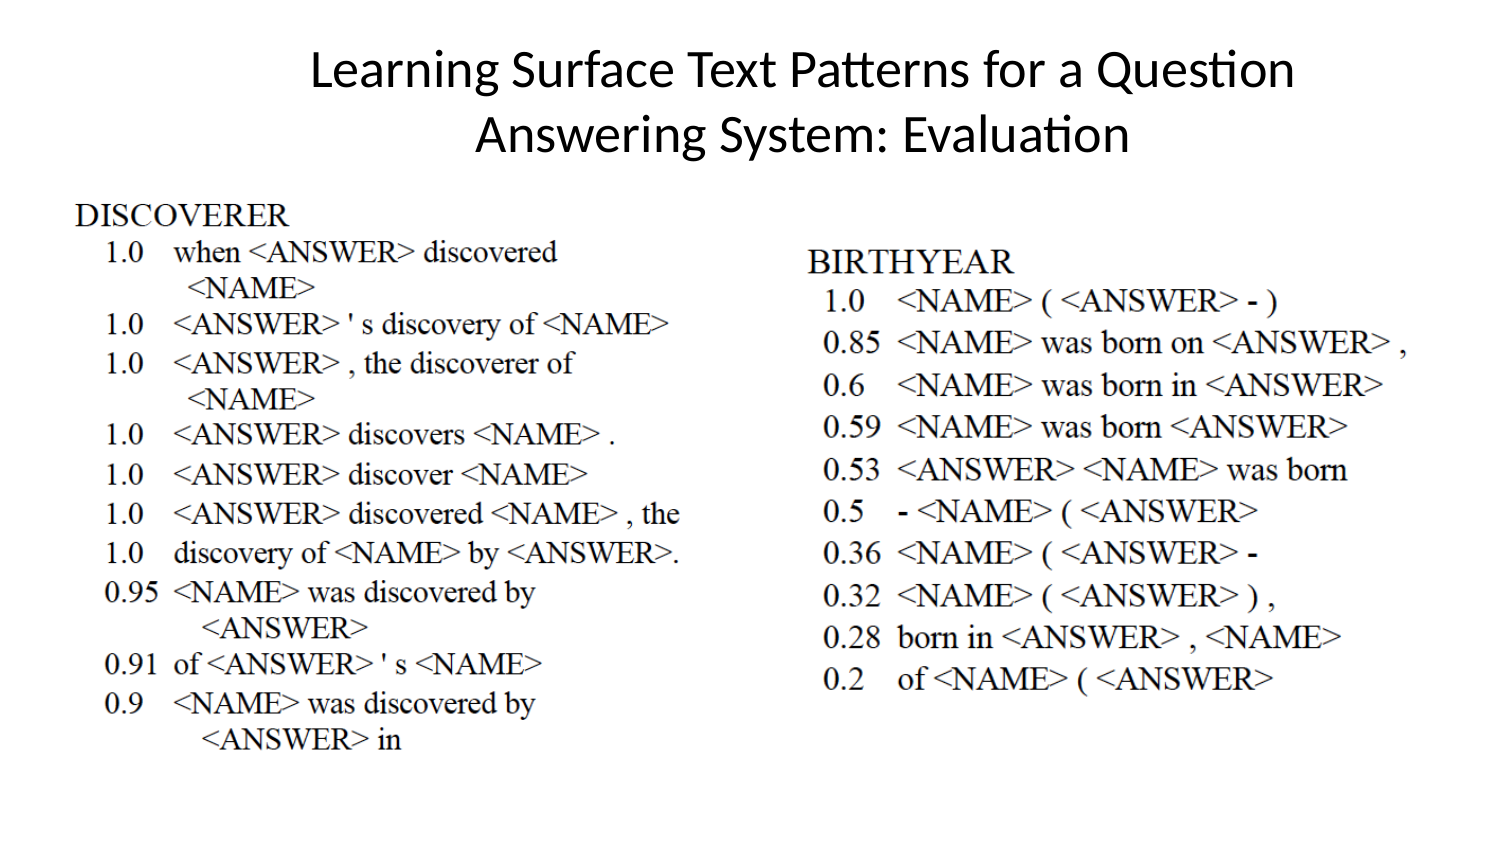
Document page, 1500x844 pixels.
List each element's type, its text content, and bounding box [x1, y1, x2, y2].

picture [785, 234, 1439, 728]
picture [58, 186, 738, 775]
text_box Learning Surface Text Patterns for a Question Answering System: Evaluation [195, 18, 1413, 151]
